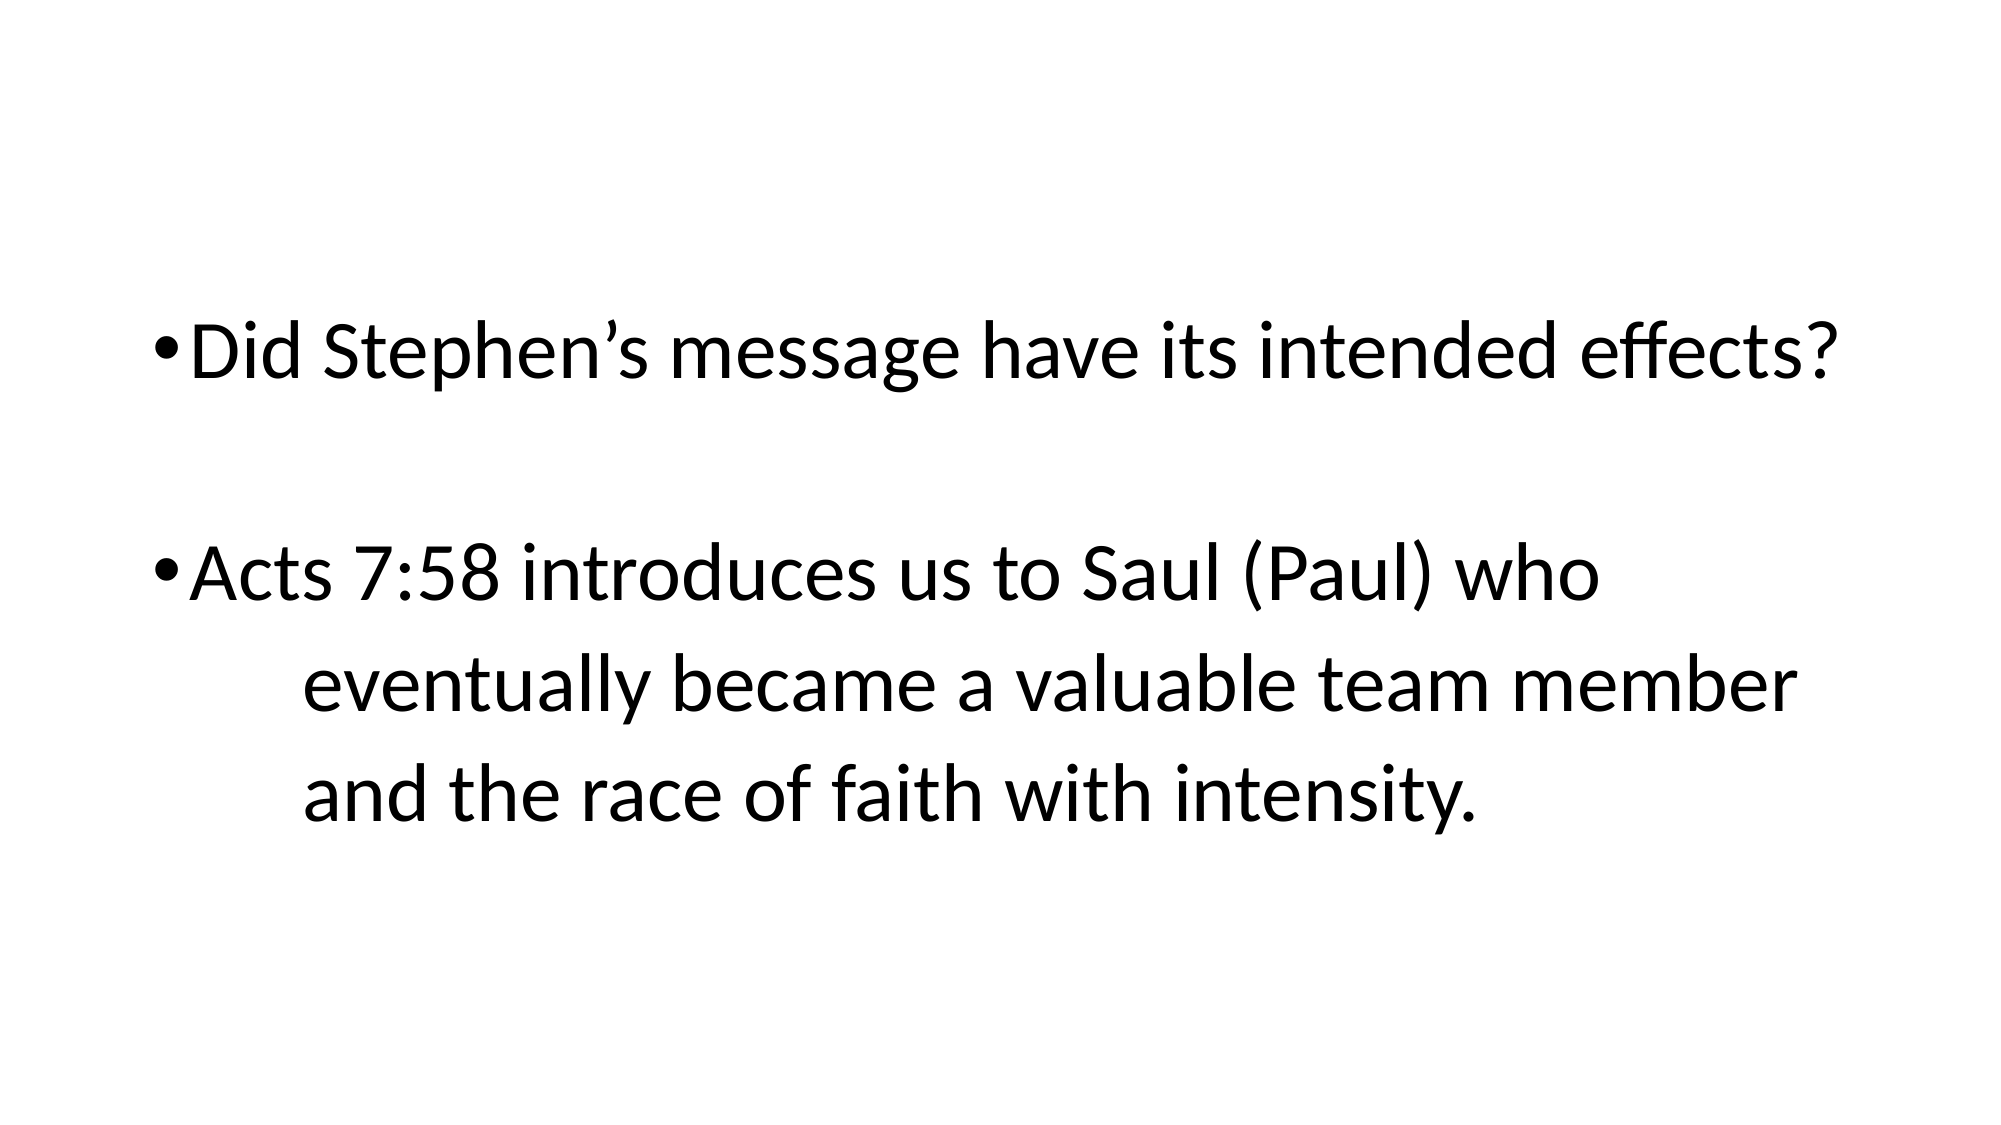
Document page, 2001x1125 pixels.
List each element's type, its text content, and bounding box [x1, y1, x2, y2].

list Did Stephen’s message have its intended effects? Acts 7:58 introduces us to Saul (Paul) who eventually became a valuable team member and the race of faith with intensity. [137, 299, 1863, 1014]
